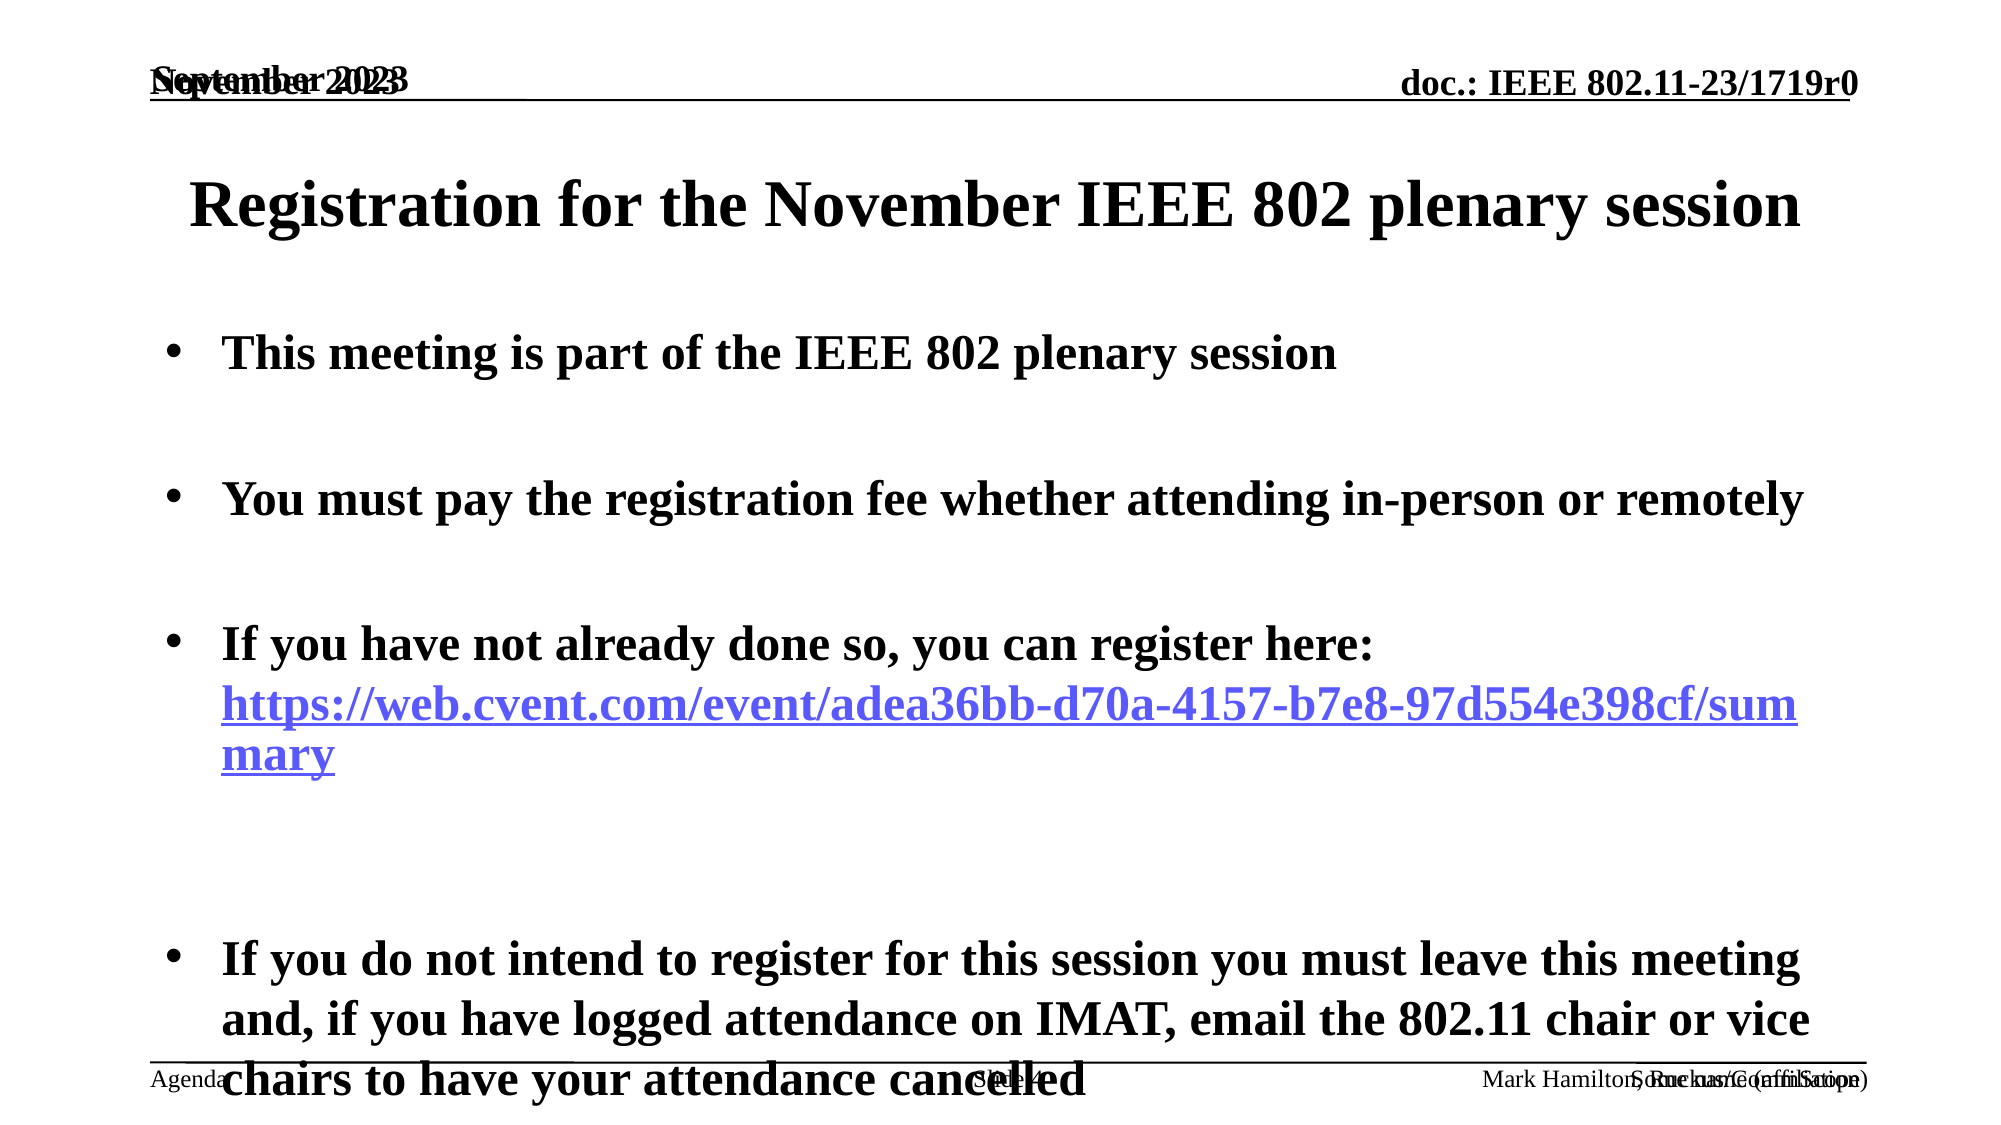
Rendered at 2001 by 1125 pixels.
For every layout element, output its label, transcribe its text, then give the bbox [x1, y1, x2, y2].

title Registration for the November IEEE 802 plenary session [124, 112, 1869, 288]
slide_number Slide 4 [950, 1061, 1067, 1123]
footer Some name (affiliation) [1171, 1062, 1869, 1092]
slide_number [152, 54, 563, 100]
list This meeting is part of the IEEE 802 plenary session You must pay the registration fee whether attending in-person or remotely If you have not already done so, you can register here: https://web.cvent.com/event/adea36bb-d70a-4157-b7e8-97d554e398cf/summary If you do not intend to register for this session you must leave this meeting and, if you have logged attendance on IMAT, email the 802.11 chair or vice chairs to have your attendance cancelled [149, 312, 1850, 1063]
